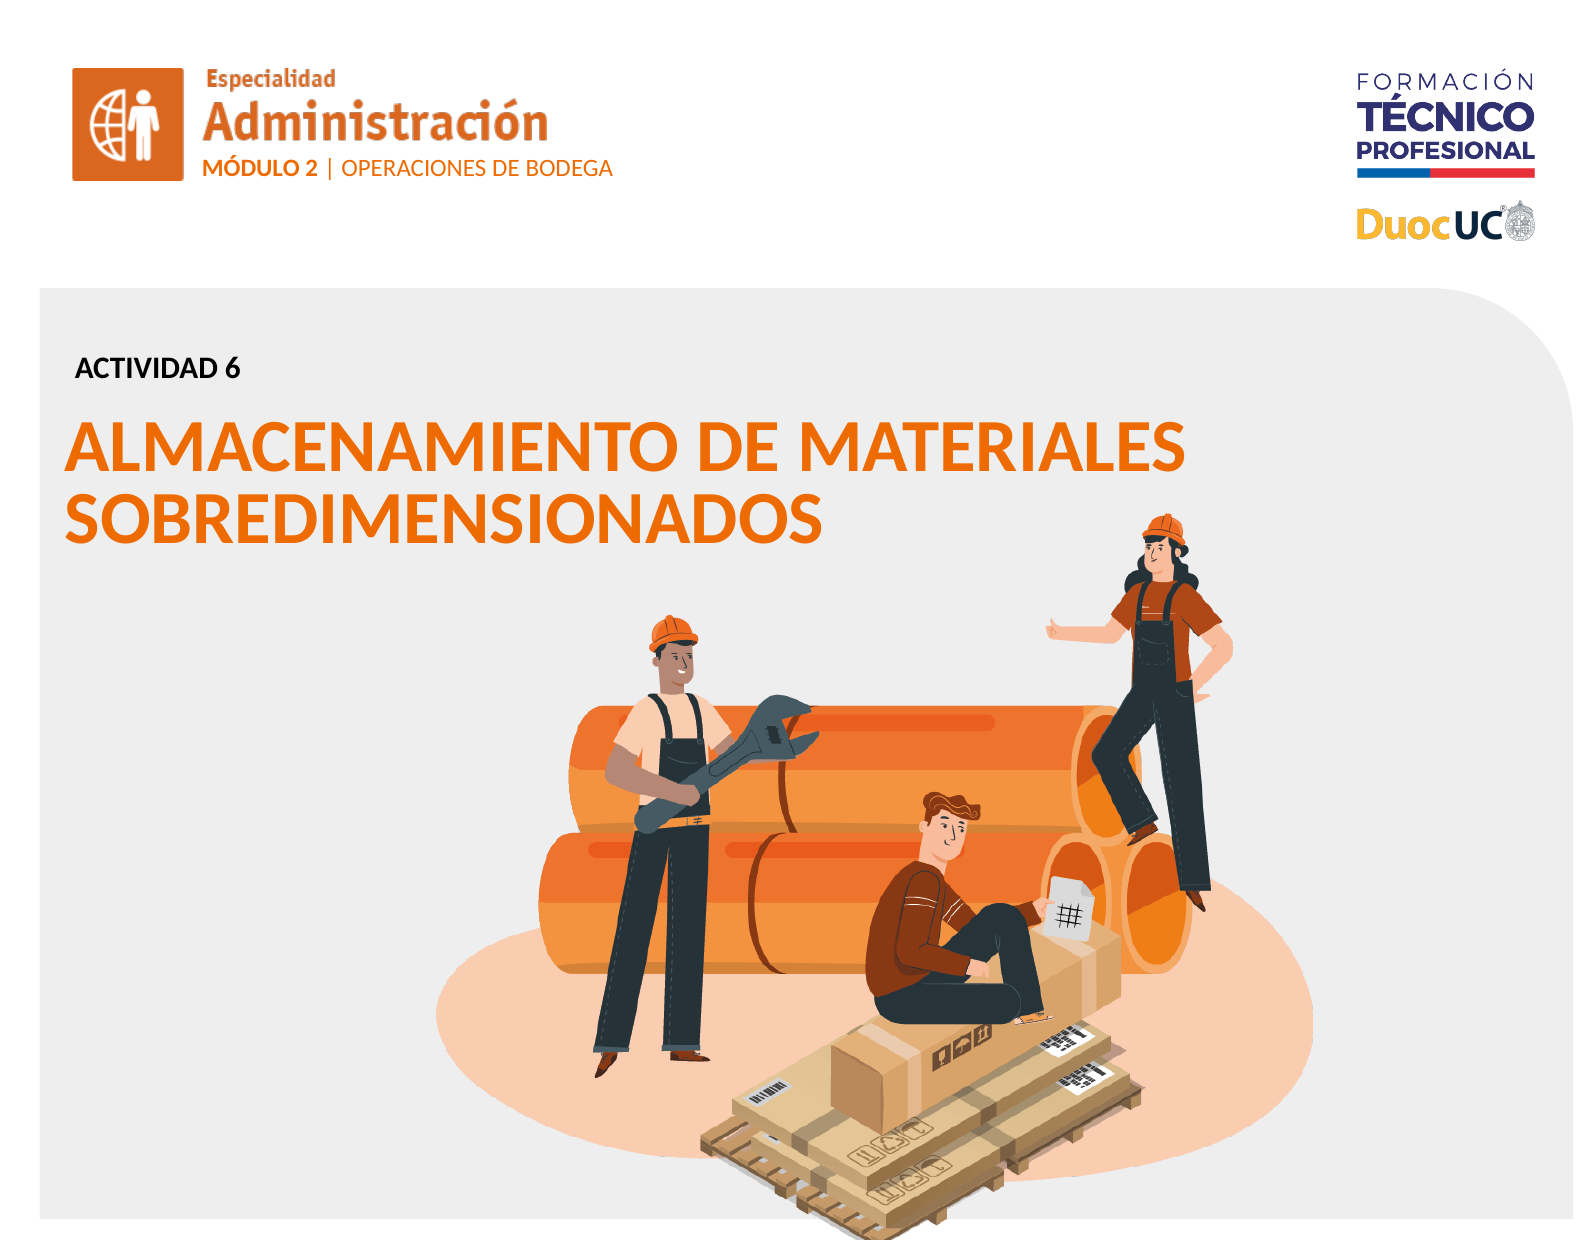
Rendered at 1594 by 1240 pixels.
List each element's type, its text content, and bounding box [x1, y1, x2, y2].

picture [436, 513, 1313, 1240]
picture [71, 68, 547, 181]
text_box MÓDULO 2 | OPERACIONES DE BODEGA [186, 136, 869, 197]
picture [1357, 68, 1535, 178]
picture [1357, 200, 1535, 241]
text_box ALMACENAMIENTO DE MATERIALES SOBREDIMENSIONADOS [49, 399, 1234, 574]
text_box ACTIVIDAD 6 [59, 332, 297, 399]
